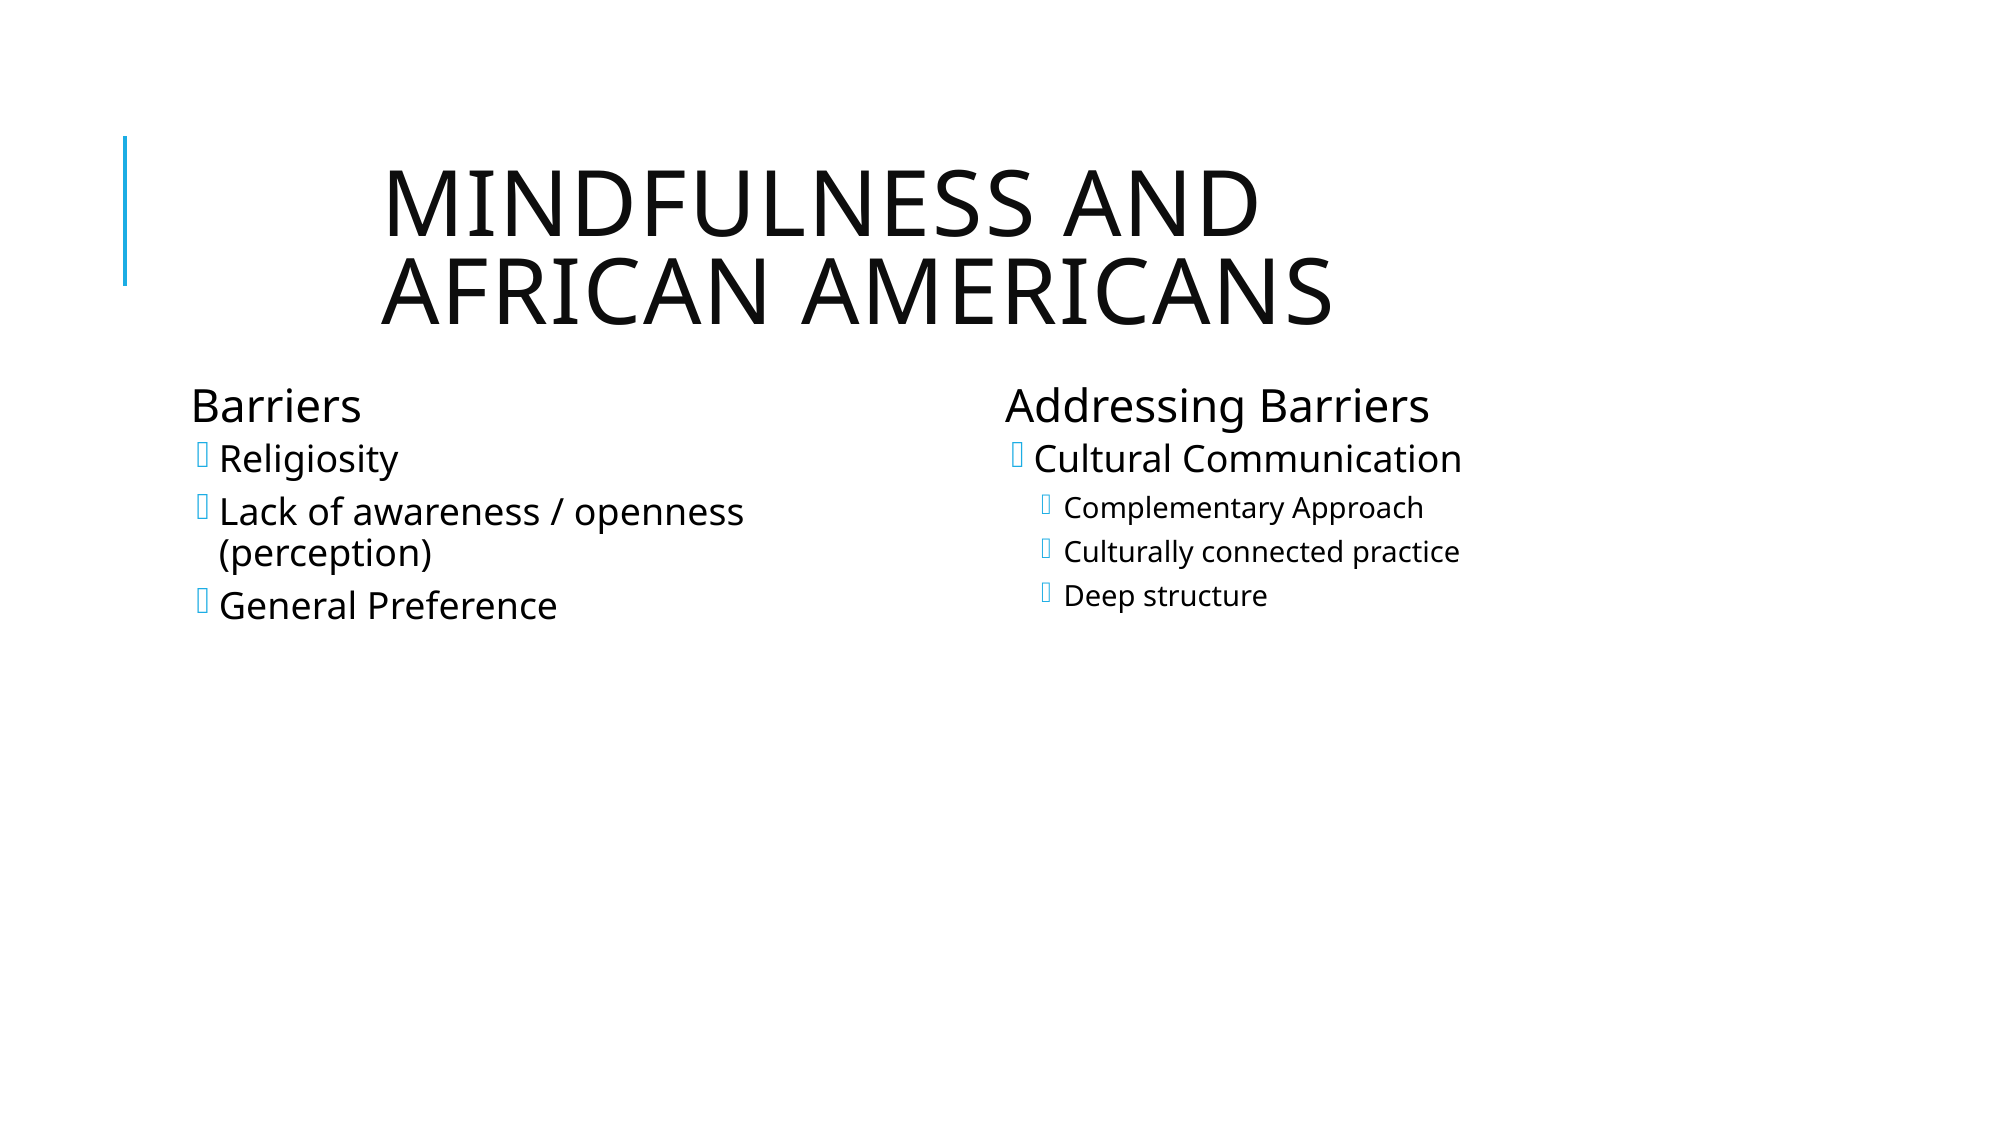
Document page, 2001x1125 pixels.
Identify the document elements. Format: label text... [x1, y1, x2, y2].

list Addressing Barriers Cultural Communication Complementary Approach Culturally connected practice Deep structure [982, 375, 1763, 1035]
title Mindfulness and African Americans [366, 158, 1680, 350]
list Barriers Religiosity Lack of awareness / openness (perception) General Preference [168, 375, 948, 1035]
